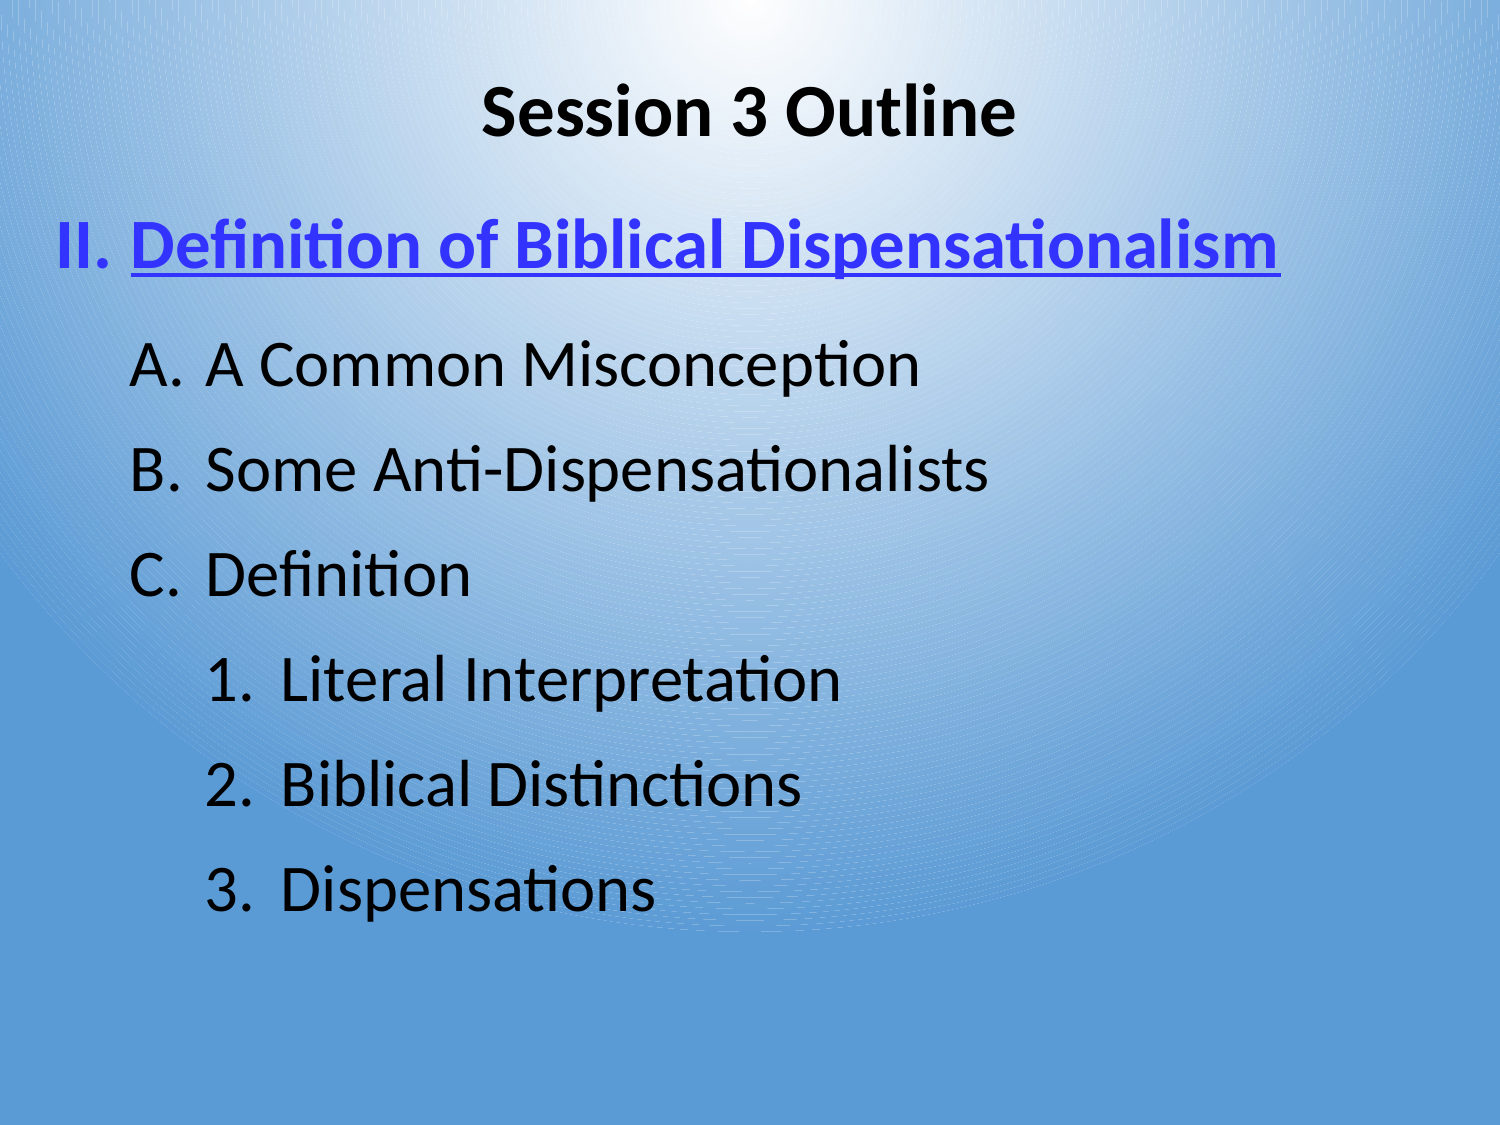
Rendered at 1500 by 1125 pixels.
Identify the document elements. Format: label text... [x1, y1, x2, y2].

text_box Definition of Biblical Dispensationalism A Common Misconception Some Anti-Dispensationalists Definition Literal Interpretation Biblical Distinctions Dispensations [41, 190, 1462, 932]
text_box Session 3 Outline [187, 32, 1313, 192]
